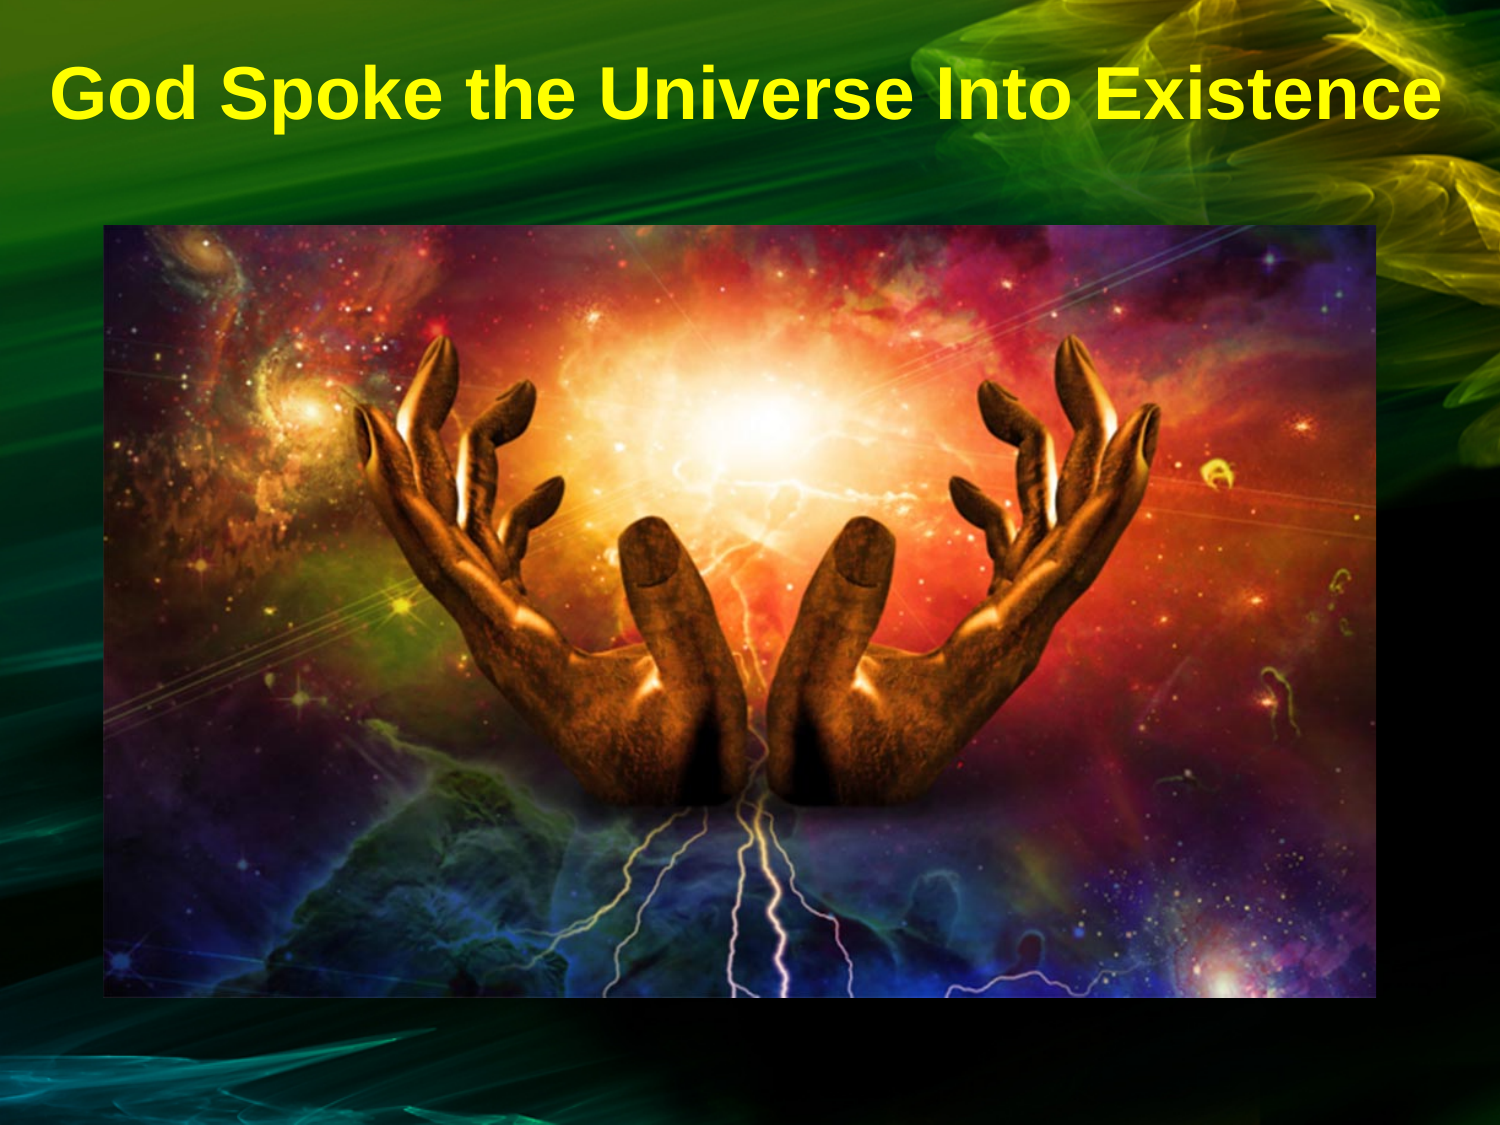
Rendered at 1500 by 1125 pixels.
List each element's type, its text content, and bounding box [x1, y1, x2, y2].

text_box God Spoke the Universe Into Existence [22, 37, 1472, 143]
picture [0, 0, 1500, 1125]
